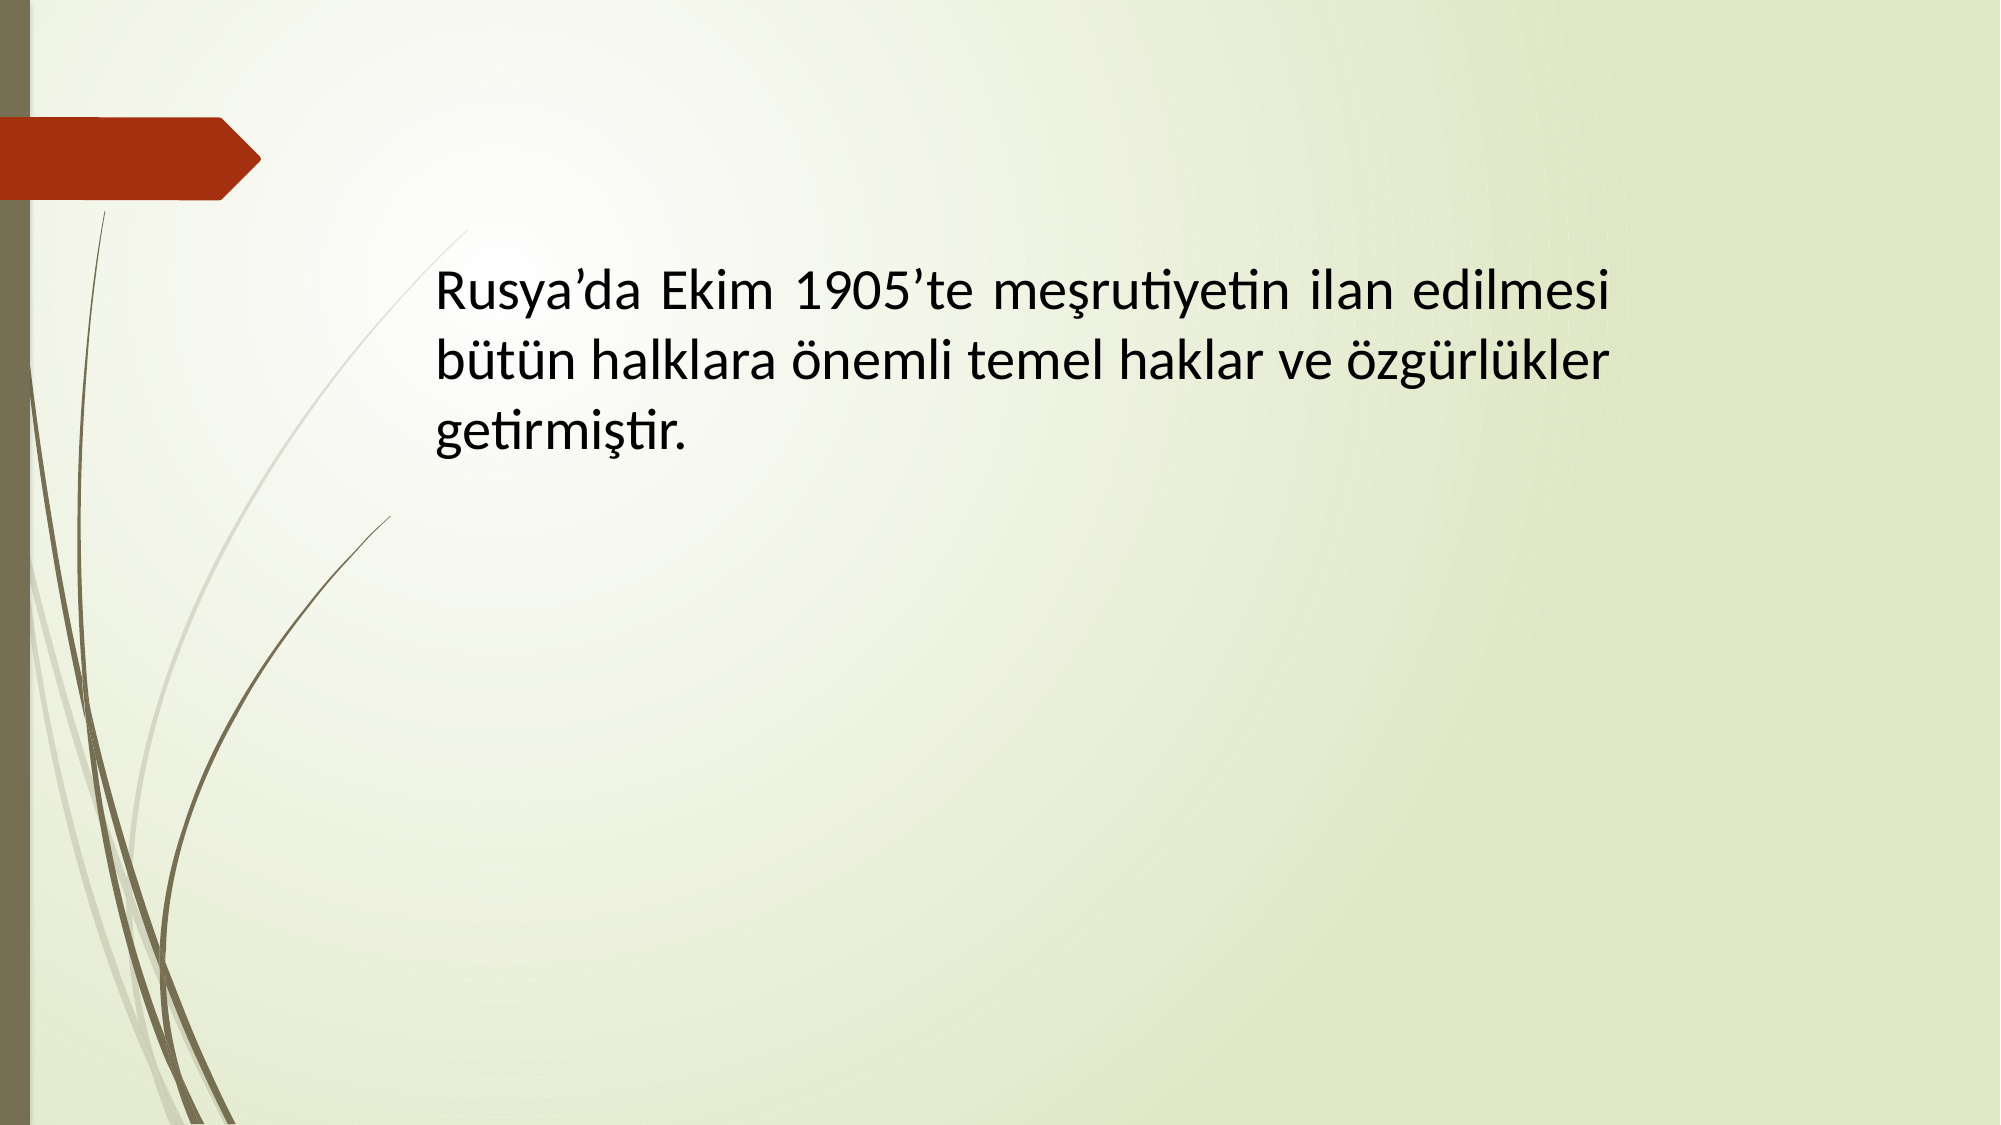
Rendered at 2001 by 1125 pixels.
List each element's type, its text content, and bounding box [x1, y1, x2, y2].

text_box Rusya’da Ekim 1905’te meşrutiyetin ilan edilmesi bütün halklara önemli temel haklar ve özgürlükler getirmiştir. [421, 243, 1626, 469]
